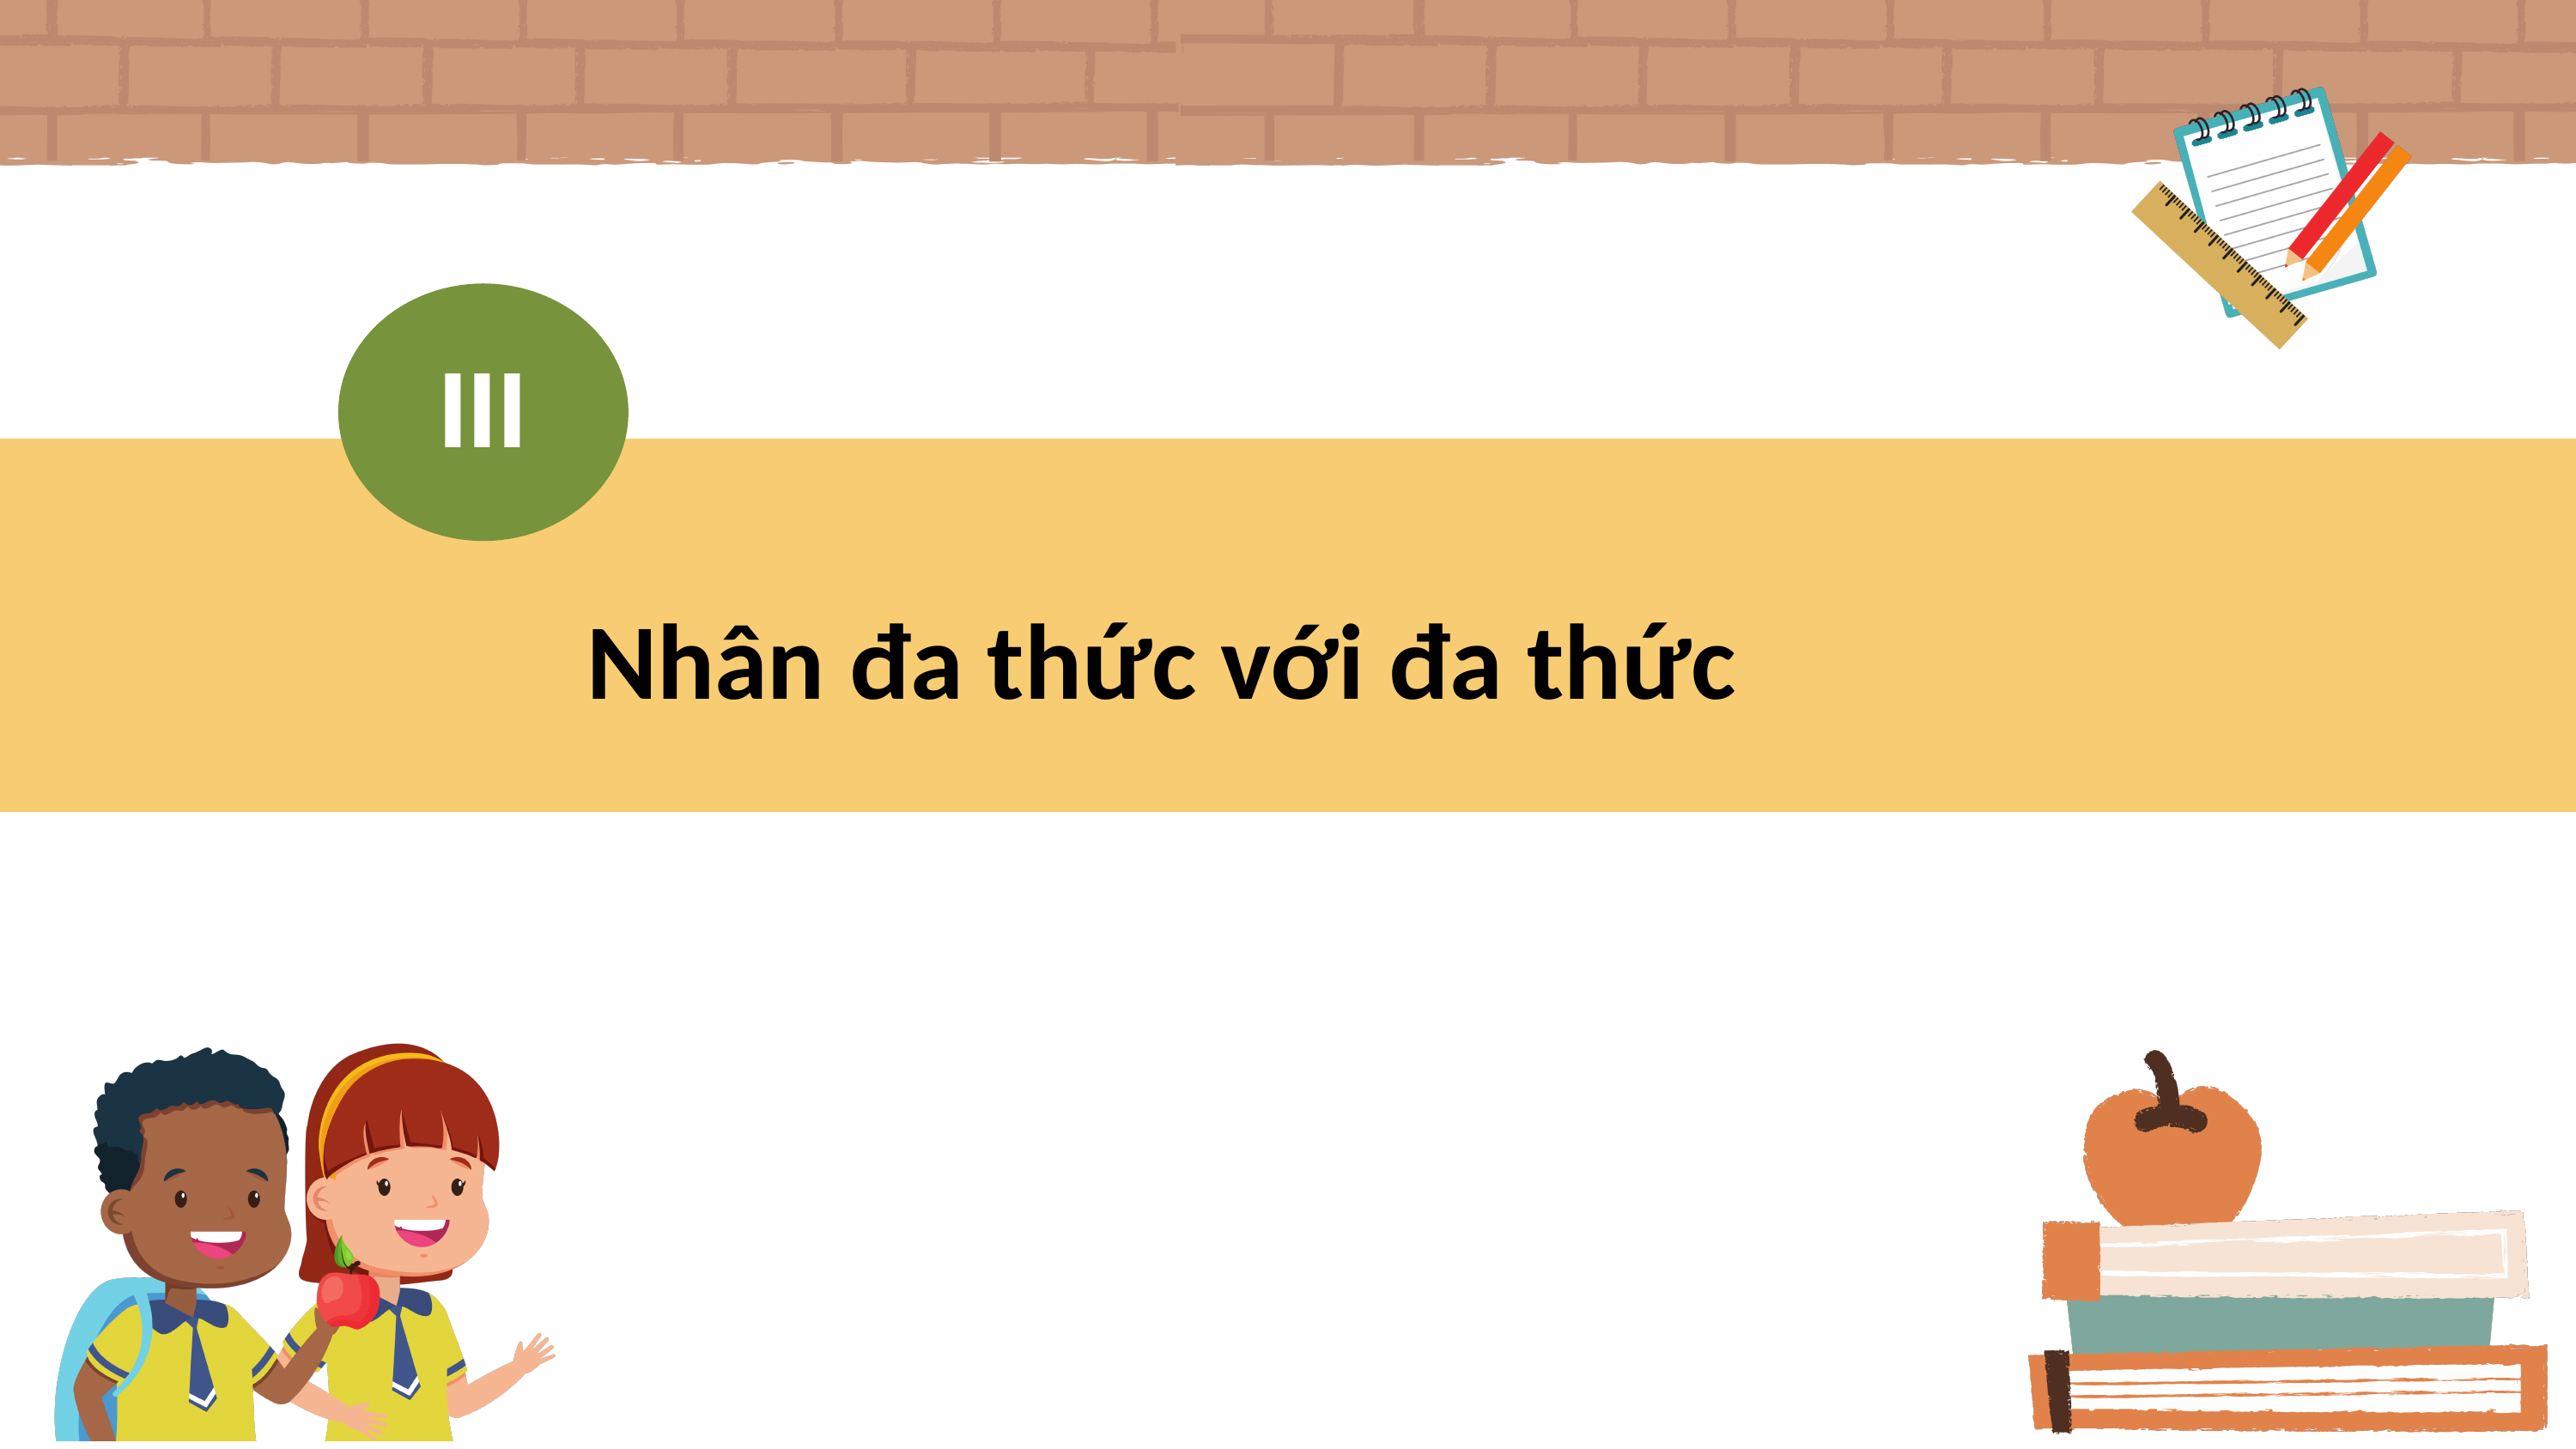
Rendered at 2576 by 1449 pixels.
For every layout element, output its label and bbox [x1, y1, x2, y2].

picture [48, 1024, 556, 1441]
text_box [0, 0, 2576, 166]
text_box [0, 348, 2576, 813]
picture [2130, 86, 2412, 349]
text_box [337, 282, 629, 542]
picture [2028, 1049, 2548, 1435]
